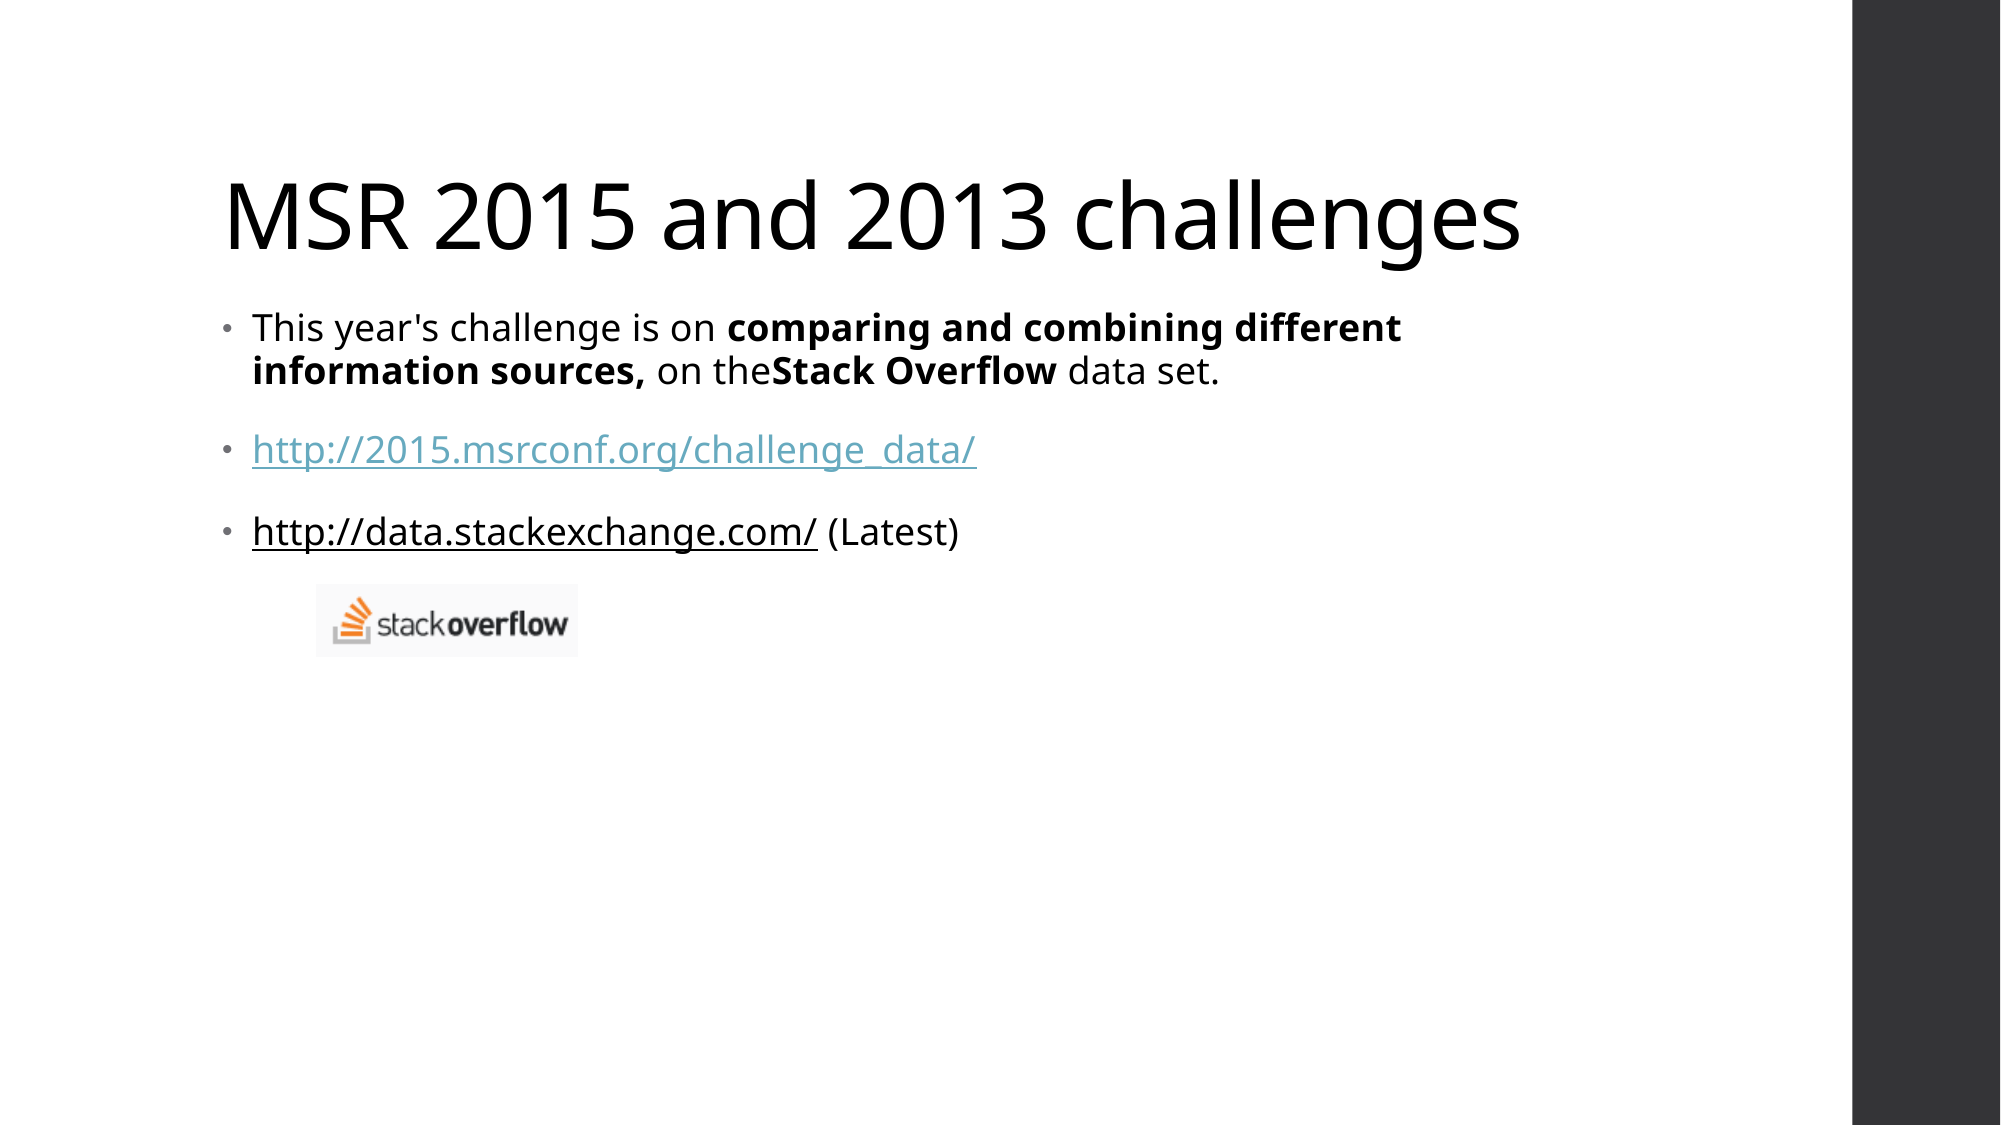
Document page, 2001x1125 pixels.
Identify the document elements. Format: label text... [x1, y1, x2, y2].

title MSR 2015 and 2013 challenges [206, 60, 1797, 278]
list This year's challenge is on comparing and combining different information sources, on theStack Overflow data set. http://2015.msrconf.org/challenge_data/ http://data.stackexchange.com/ (Latest) [206, 299, 1617, 1014]
picture [315, 584, 578, 658]
